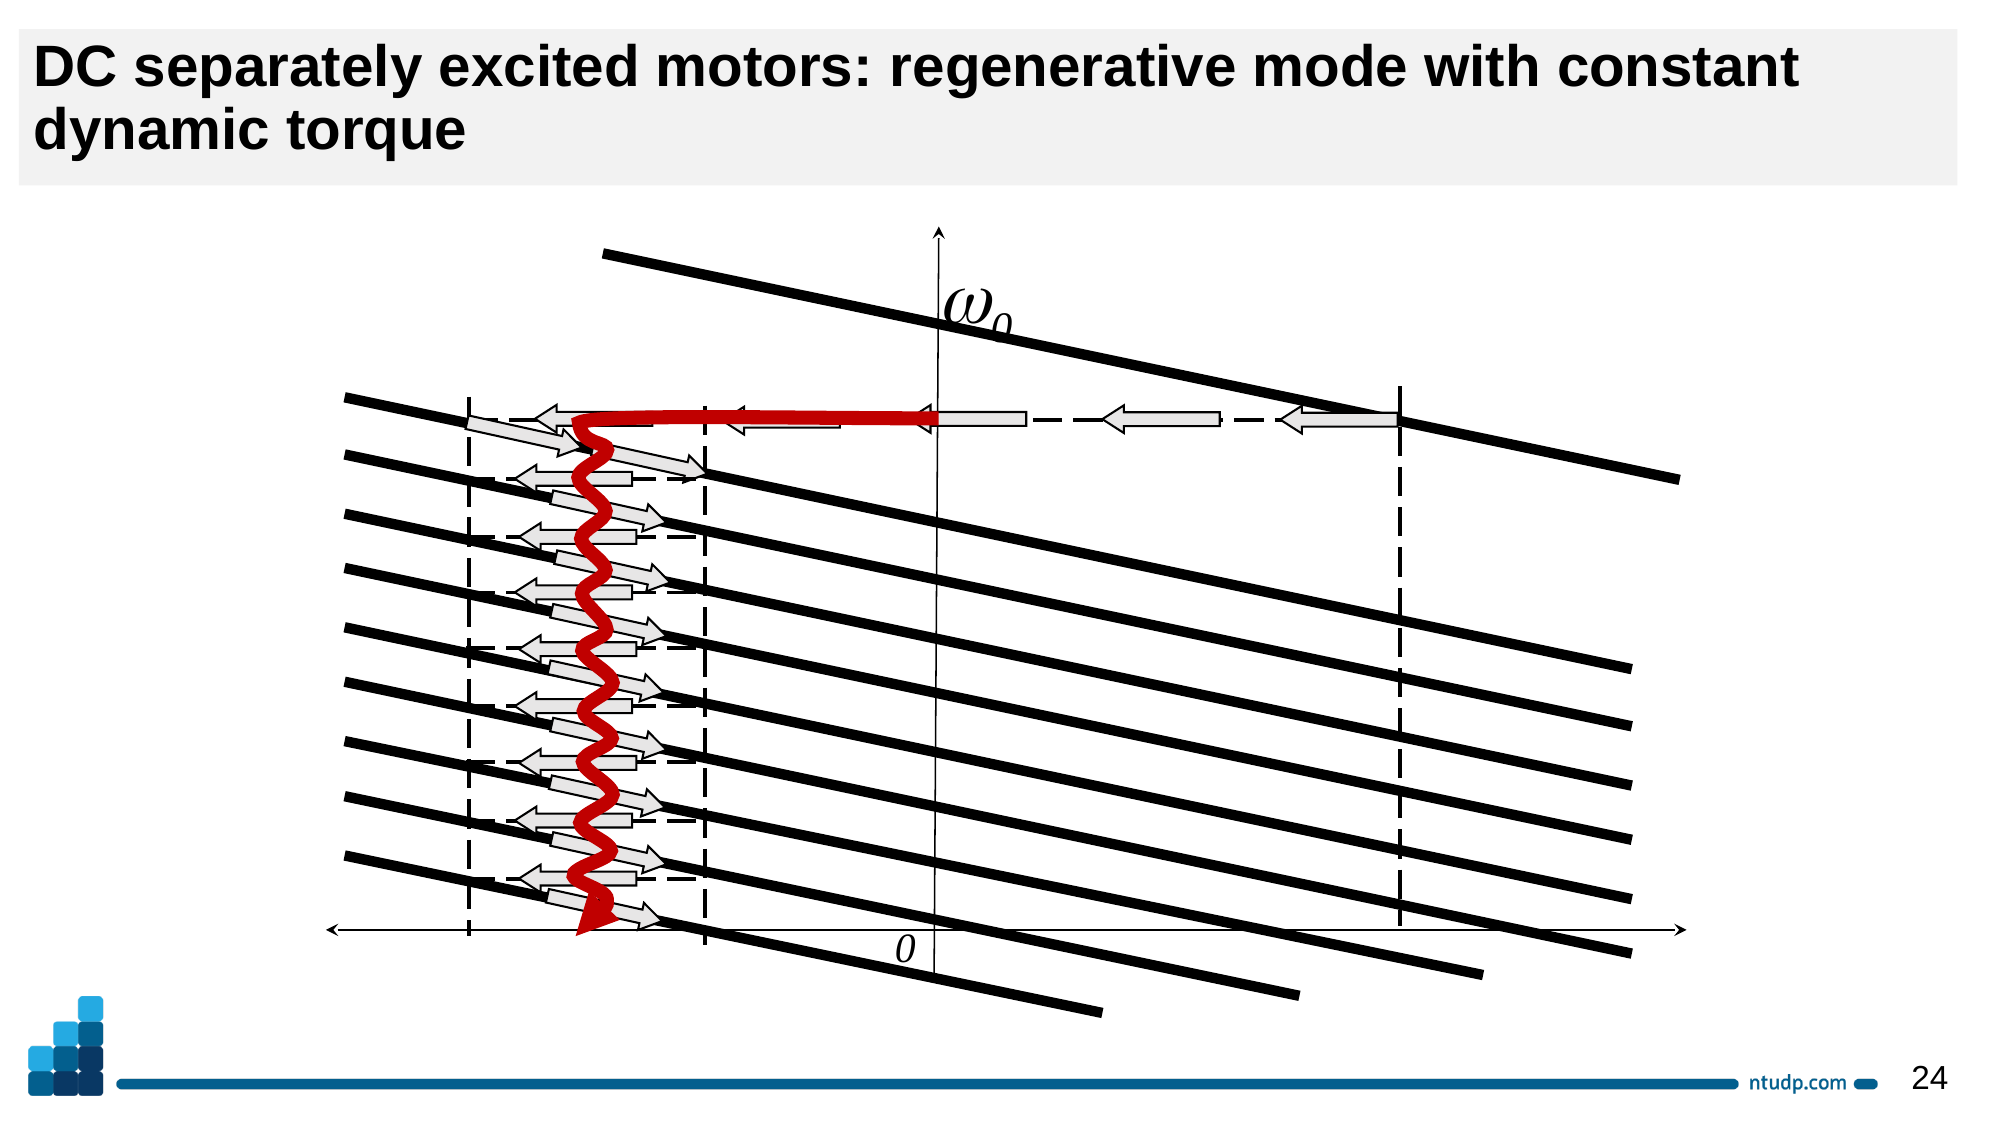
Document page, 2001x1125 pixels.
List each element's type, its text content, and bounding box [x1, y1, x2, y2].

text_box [344, 855, 1103, 1014]
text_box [344, 627, 1632, 681]
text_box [344, 567, 1632, 627]
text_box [344, 740, 1484, 975]
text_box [933, 226, 939, 253]
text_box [344, 513, 1632, 567]
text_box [344, 681, 1632, 954]
list DC separately excited motors: regenerative mode with constant dynamic torque [18, 29, 1958, 186]
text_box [344, 397, 469, 454]
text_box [344, 454, 1632, 513]
picture [28, 996, 1878, 1096]
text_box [470, 397, 1632, 454]
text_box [344, 796, 1300, 996]
text_box w0 [924, 225, 1087, 253]
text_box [602, 253, 1680, 480]
